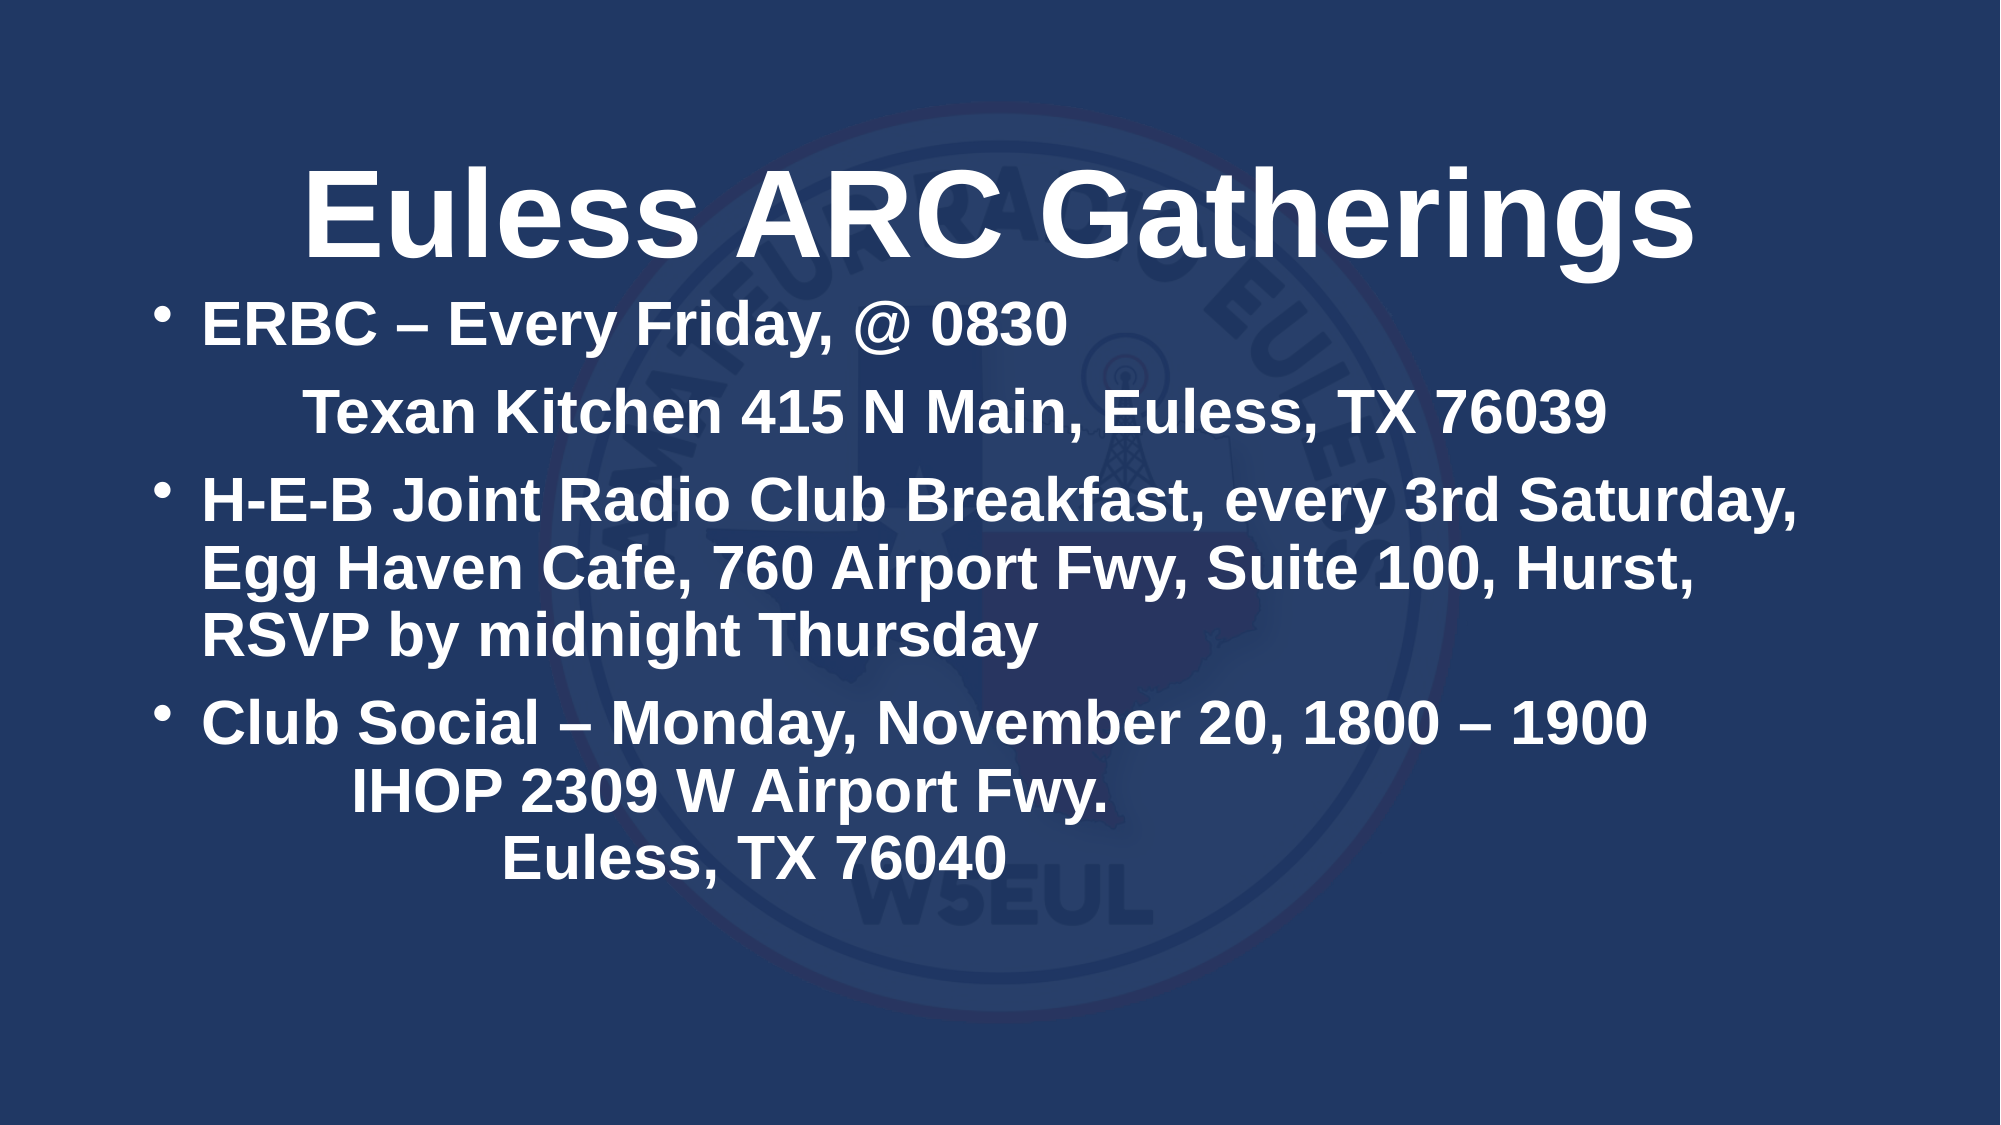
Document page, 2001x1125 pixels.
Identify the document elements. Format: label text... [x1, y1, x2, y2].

text_box Euless ARC Gatherings [290, 124, 464, 290]
text_box ERBC – Every Friday, @ 0830 Texan Kitchen 415 N Main, Euless, TX 76039 H‑E‑B Joint Radio Club Breakfast, every 3rd Saturday, Egg Haven Cafe, 760 Airport Fwy, Suite 100, Hurst, RSVP by midnight Thursday Club Social – Monday, November 20, 1800 – 1900 IHOP 2309 W Airport Fwy. Euless, TX 76040 [1536, 283, 1856, 901]
text_box Euless ARC Gatherings [1536, 124, 1709, 290]
picture [464, 27, 1536, 1098]
text_box ERBC – Every Friday, @ 0830 Texan Kitchen 415 N Main, Euless, TX 76039 H‑E‑B Joint Radio Club Breakfast, every 3rd Saturday, Egg Haven Cafe, 760 Airport Fwy, Suite 100, Hurst, RSVP by midnight Thursday Club Social – Monday, November 20, 1800 – 1900 IHOP 2309 W Airport Fwy. Euless, TX 76040 [144, 283, 464, 901]
